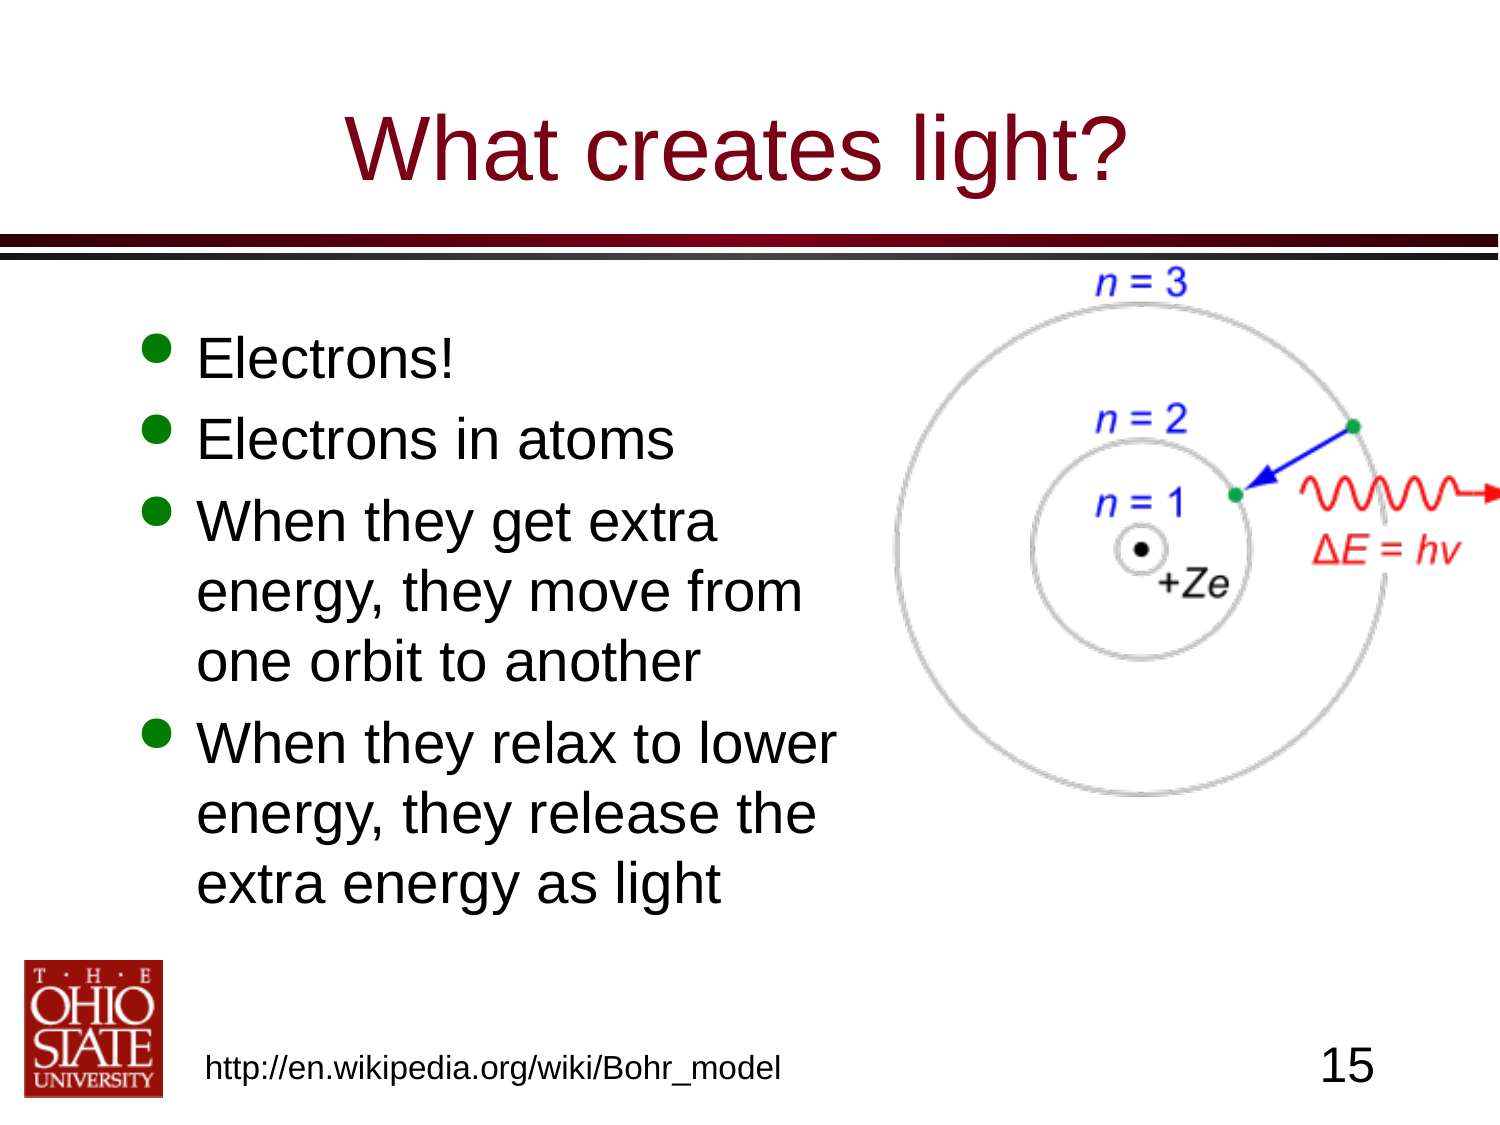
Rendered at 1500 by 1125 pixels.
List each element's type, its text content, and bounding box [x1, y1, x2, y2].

list Electrons! Electrons in atoms When they get extra energy, they move from one orbit to another When they relax to lower energy, they release the extra energy as light [124, 311, 880, 934]
picture [878, 257, 1500, 821]
text_box http://en.wikipedia.org/wiki/Bohr_model [190, 1038, 941, 1094]
picture [24, 960, 163, 1098]
title What creates light? [99, 49, 1376, 238]
